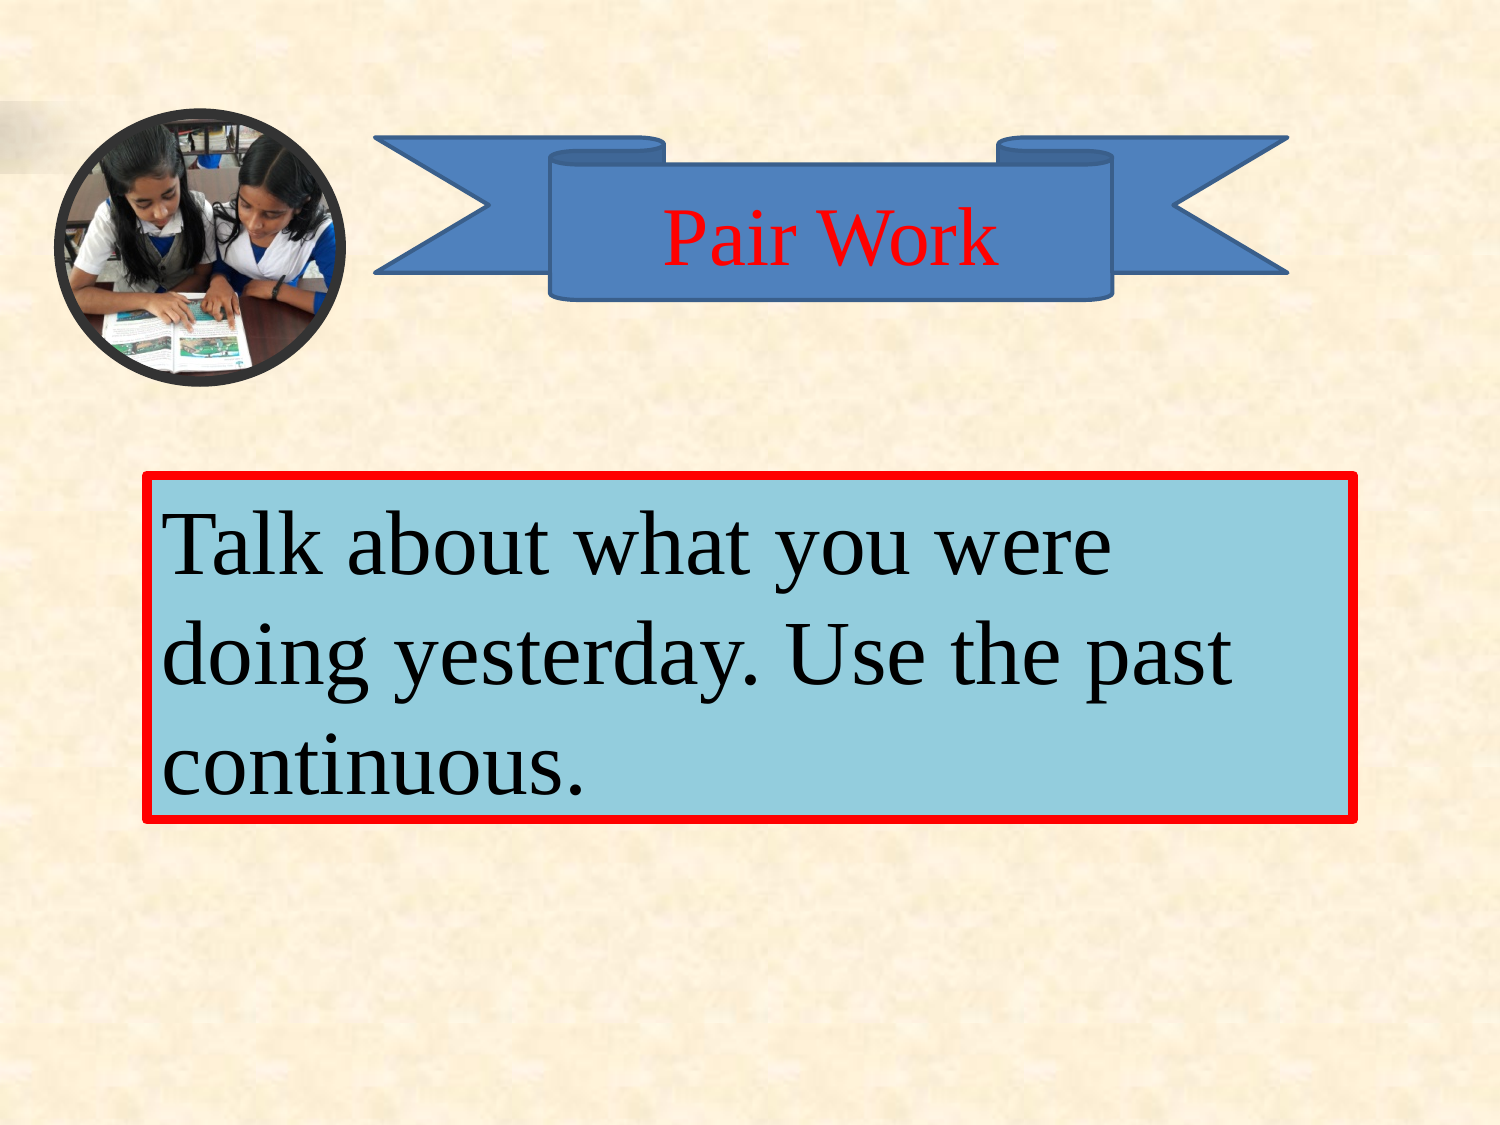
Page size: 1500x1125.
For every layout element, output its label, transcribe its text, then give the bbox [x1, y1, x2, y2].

text_box Pair Work [372, 135, 1290, 303]
picture [0, 0, 1500, 1125]
text_box Talk about what you were doing yesterday. Use the past continuous. [146, 475, 1354, 820]
